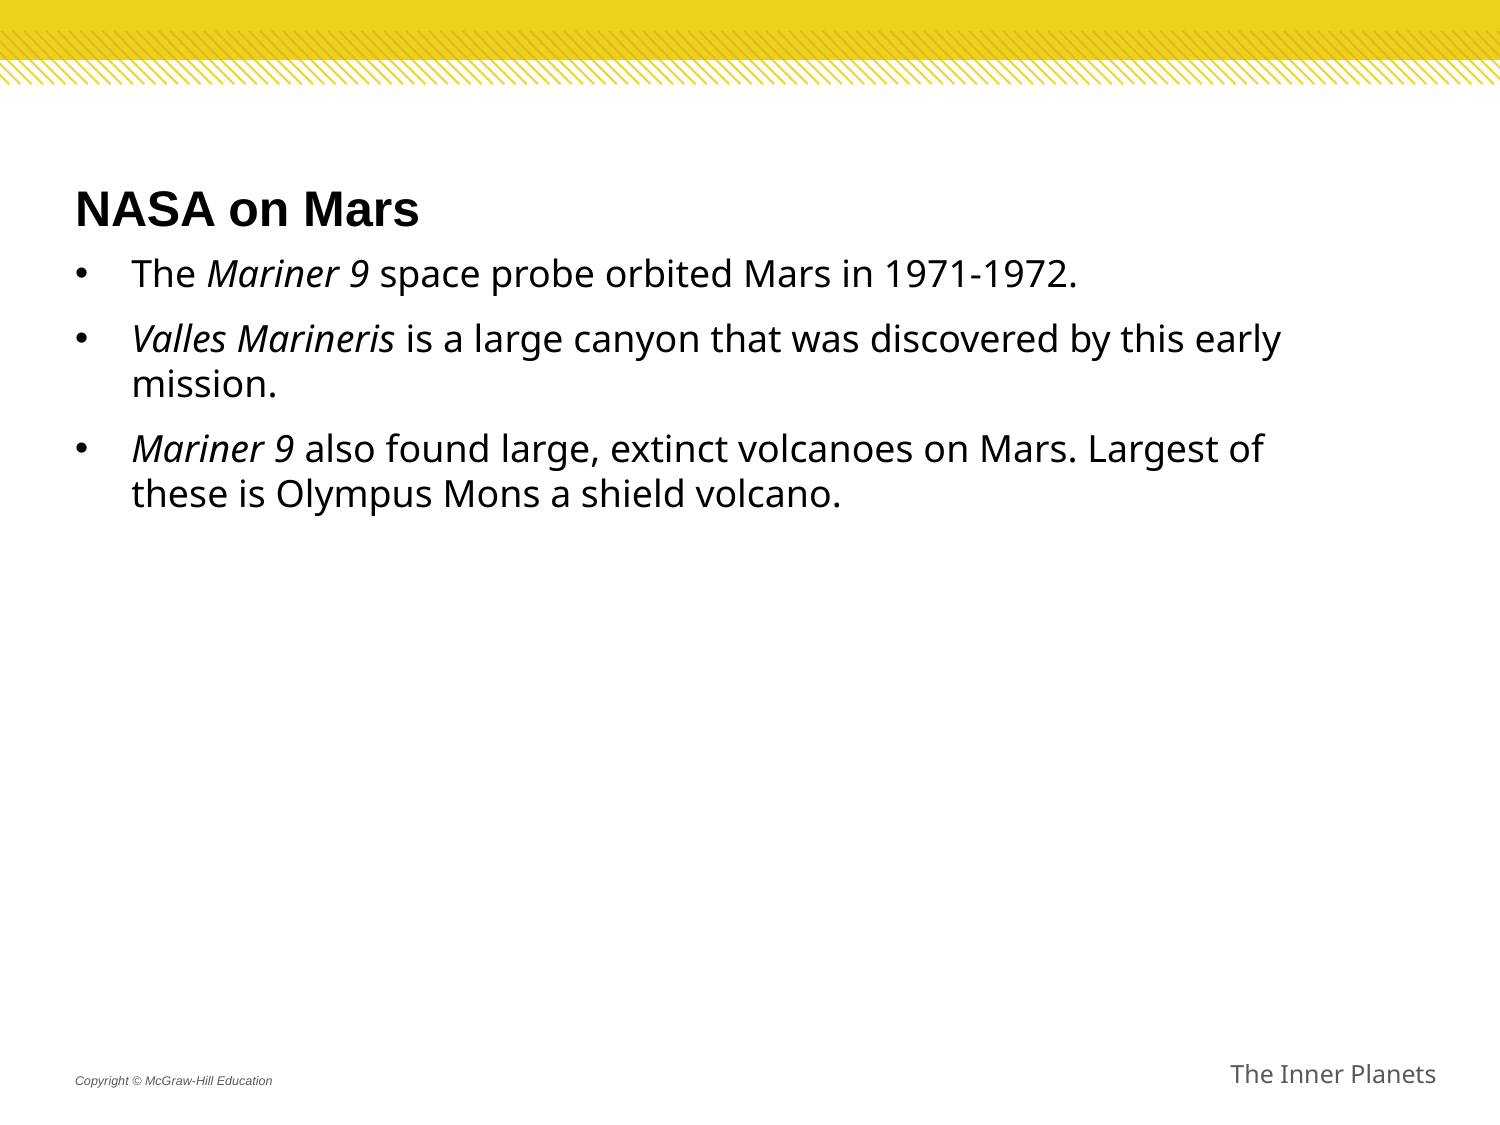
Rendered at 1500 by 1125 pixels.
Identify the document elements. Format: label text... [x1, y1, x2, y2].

picture [0, 0, 1500, 86]
list NASA on Mars The Mariner 9 space probe orbited Mars in 1971-1972. Valles Marineris is a large canyon that was discovered by this early mission. Mariner 9 also found large, extinct volcanoes on Mars. Largest of these is Olympus Mons a shield volcano. [75, 176, 1350, 1016]
text_box The Inner Planets [284, 1043, 1437, 1089]
text_box Copyright © McGraw-Hill Education [74, 1043, 284, 1089]
